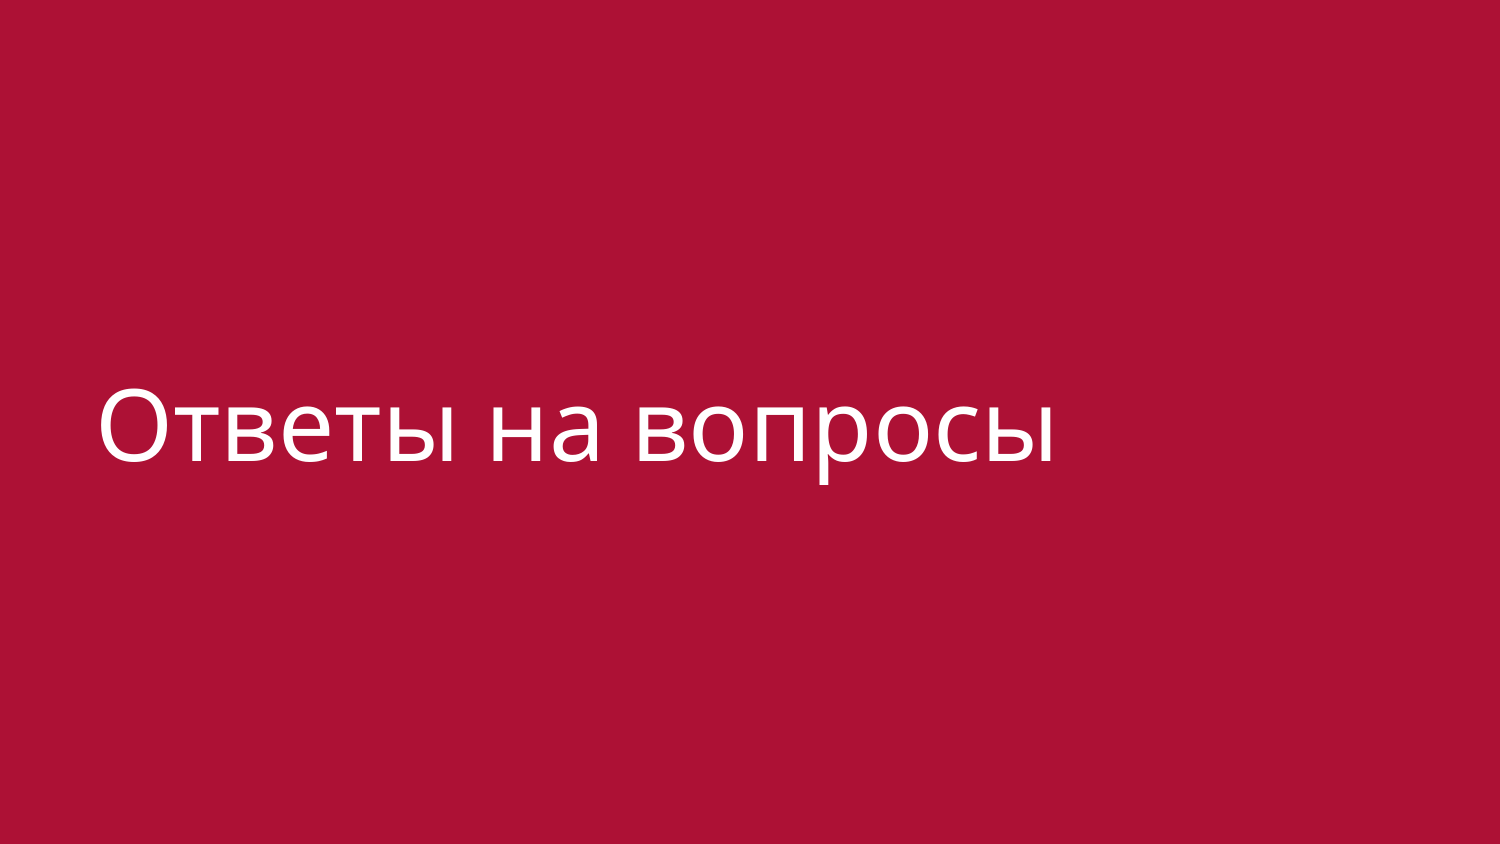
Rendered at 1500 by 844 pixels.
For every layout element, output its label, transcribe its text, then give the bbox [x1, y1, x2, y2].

title Ответы на вопросы [80, 0, 1409, 844]
